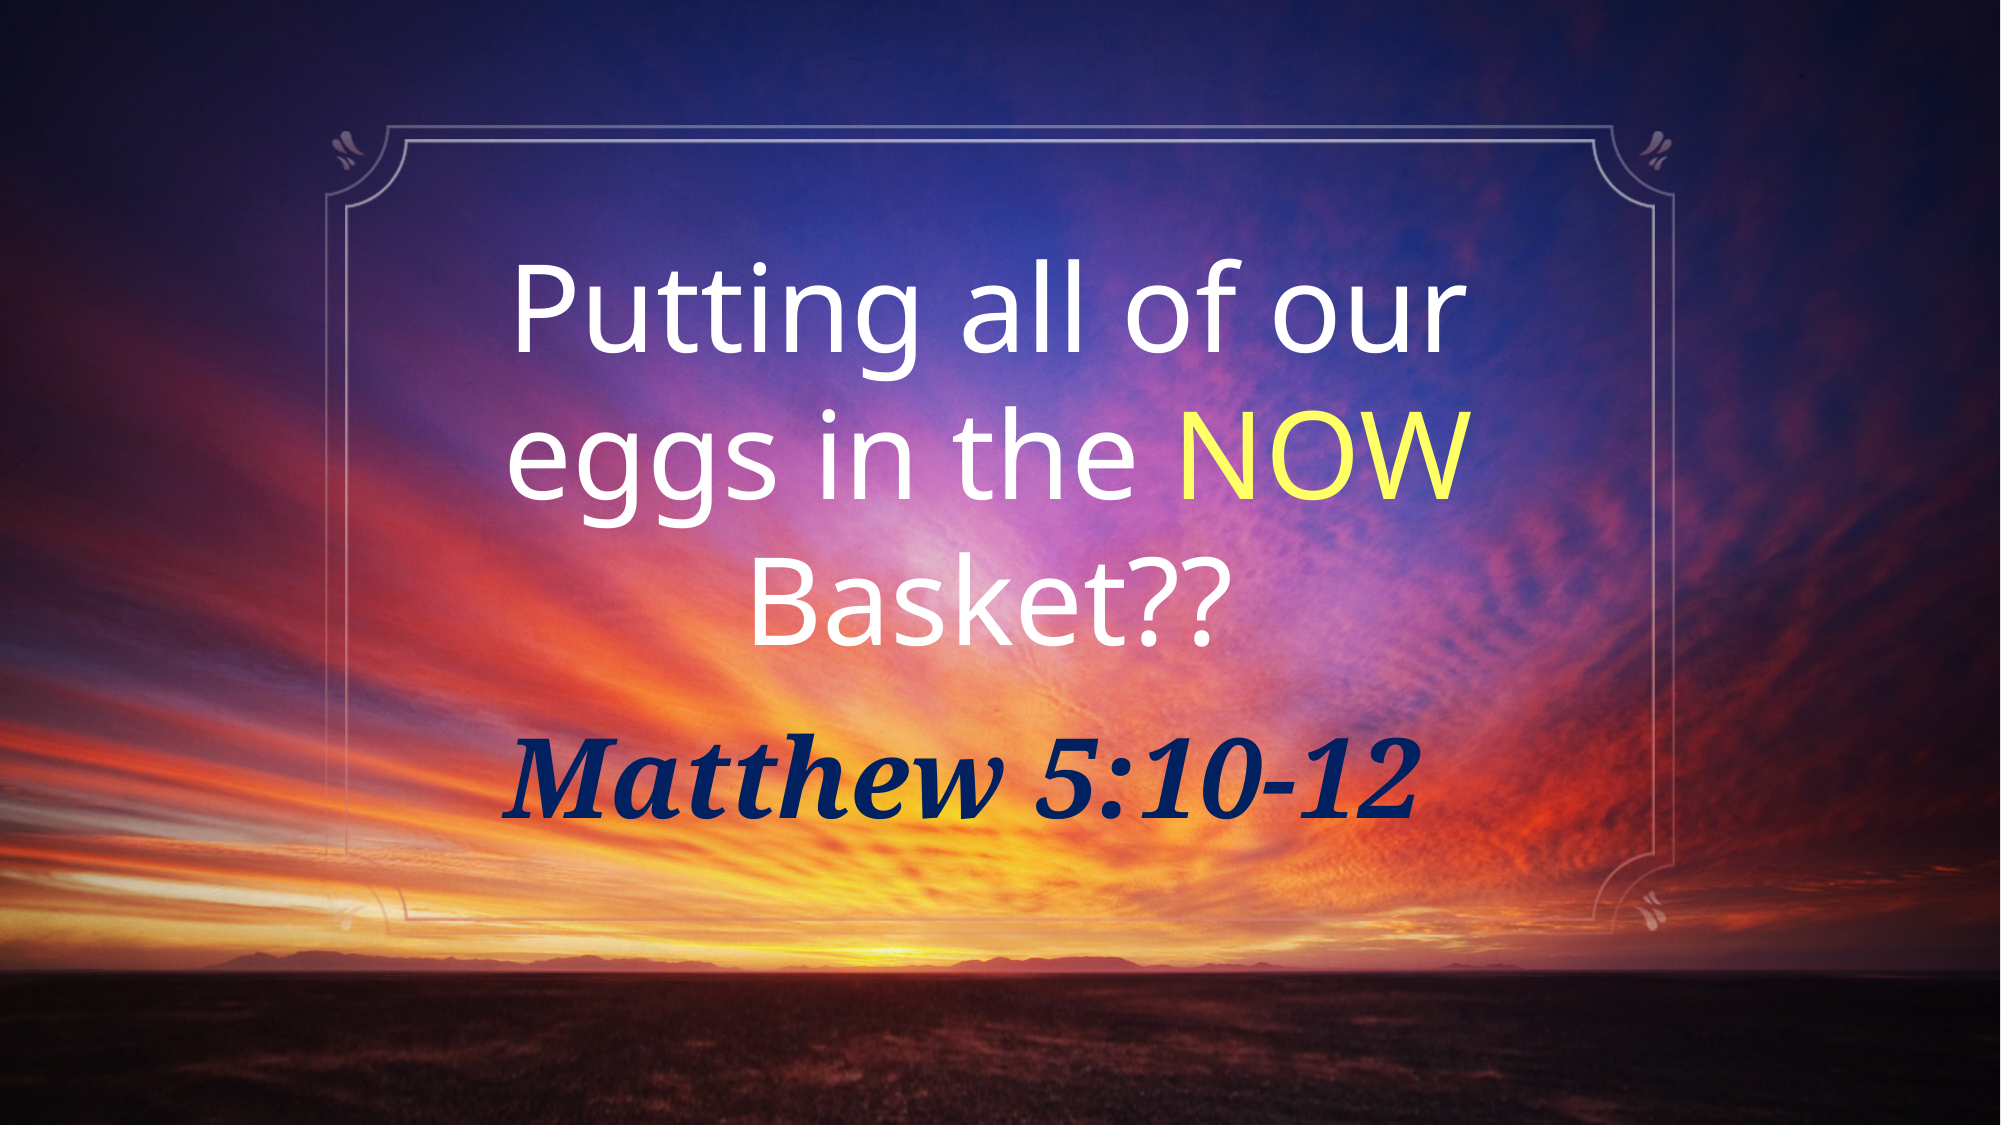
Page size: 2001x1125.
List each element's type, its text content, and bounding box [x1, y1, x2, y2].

list Matthew 5:10-12 [441, 697, 1486, 852]
title Putting all of our eggs in the NOW Basket?? [411, 164, 1566, 736]
picture [0, 0, 2001, 1125]
